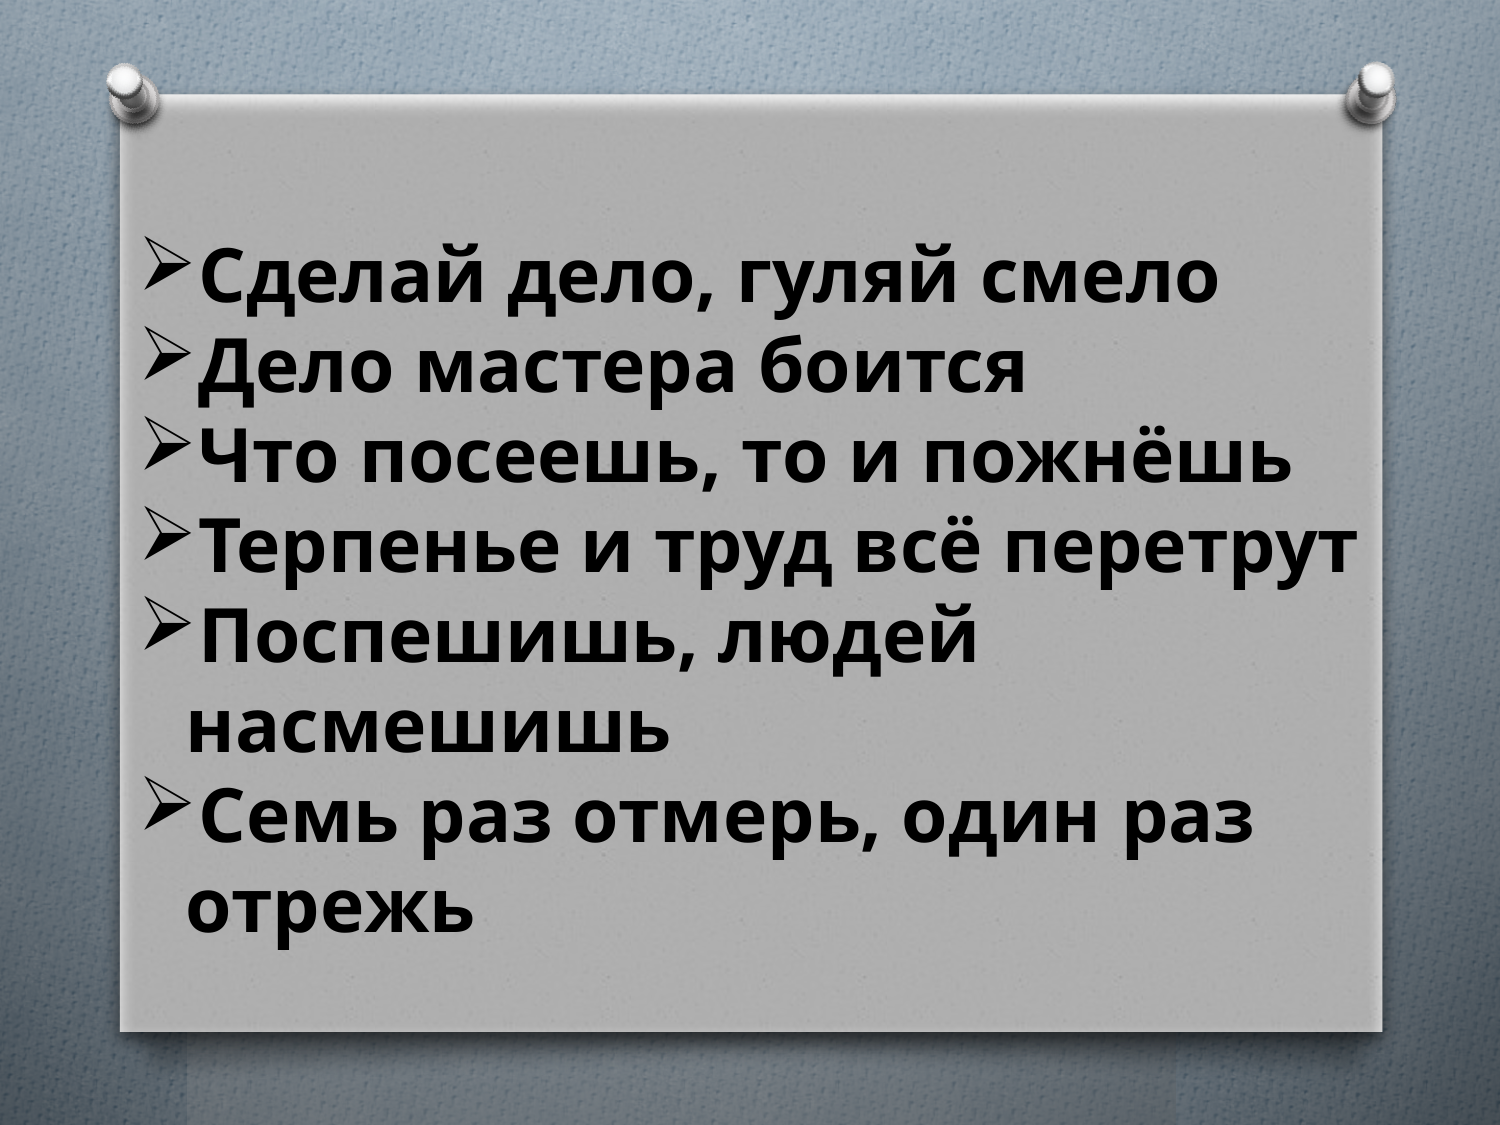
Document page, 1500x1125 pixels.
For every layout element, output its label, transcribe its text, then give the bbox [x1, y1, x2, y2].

picture [1317, 35, 1439, 156]
picture [75, 29, 198, 153]
text_box Сделай дело, гуляй смело Дело мастера боится Что посеешь, то и пожнёшь Терпенье и труд всё перетрут Поспешишь, людей насмешишь Семь раз отмерь, один раз отрежь [123, 219, 1376, 955]
